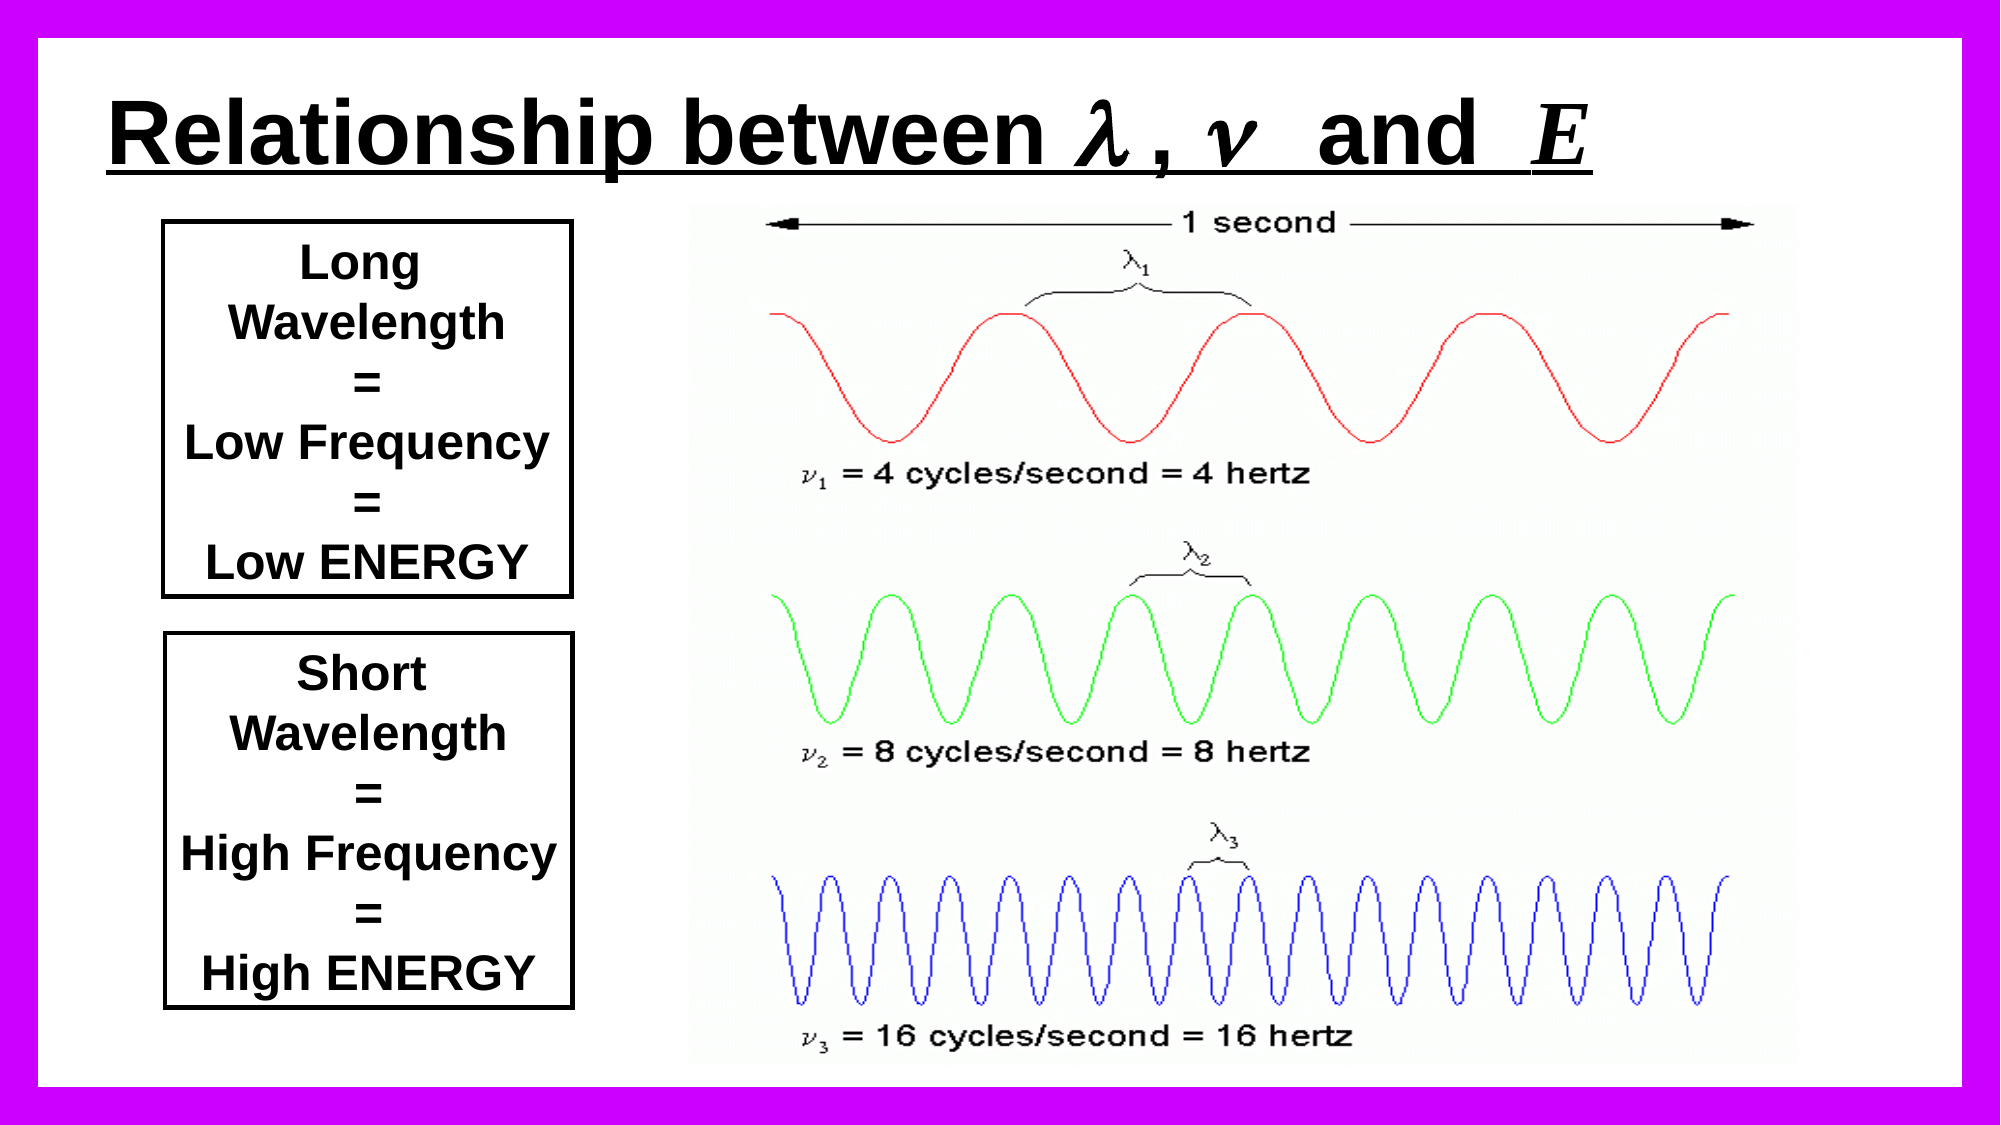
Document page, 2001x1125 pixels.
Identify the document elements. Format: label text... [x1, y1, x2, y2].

text_box [0, 0, 2000, 1125]
text_box Short Wavelength = High Frequency = High ENERGY [165, 633, 573, 1008]
text_box Long Wavelength = Low Frequency = Low ENERGY [162, 221, 572, 597]
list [687, 201, 1801, 1065]
title Relationship between  ,  and E [90, 38, 1802, 223]
